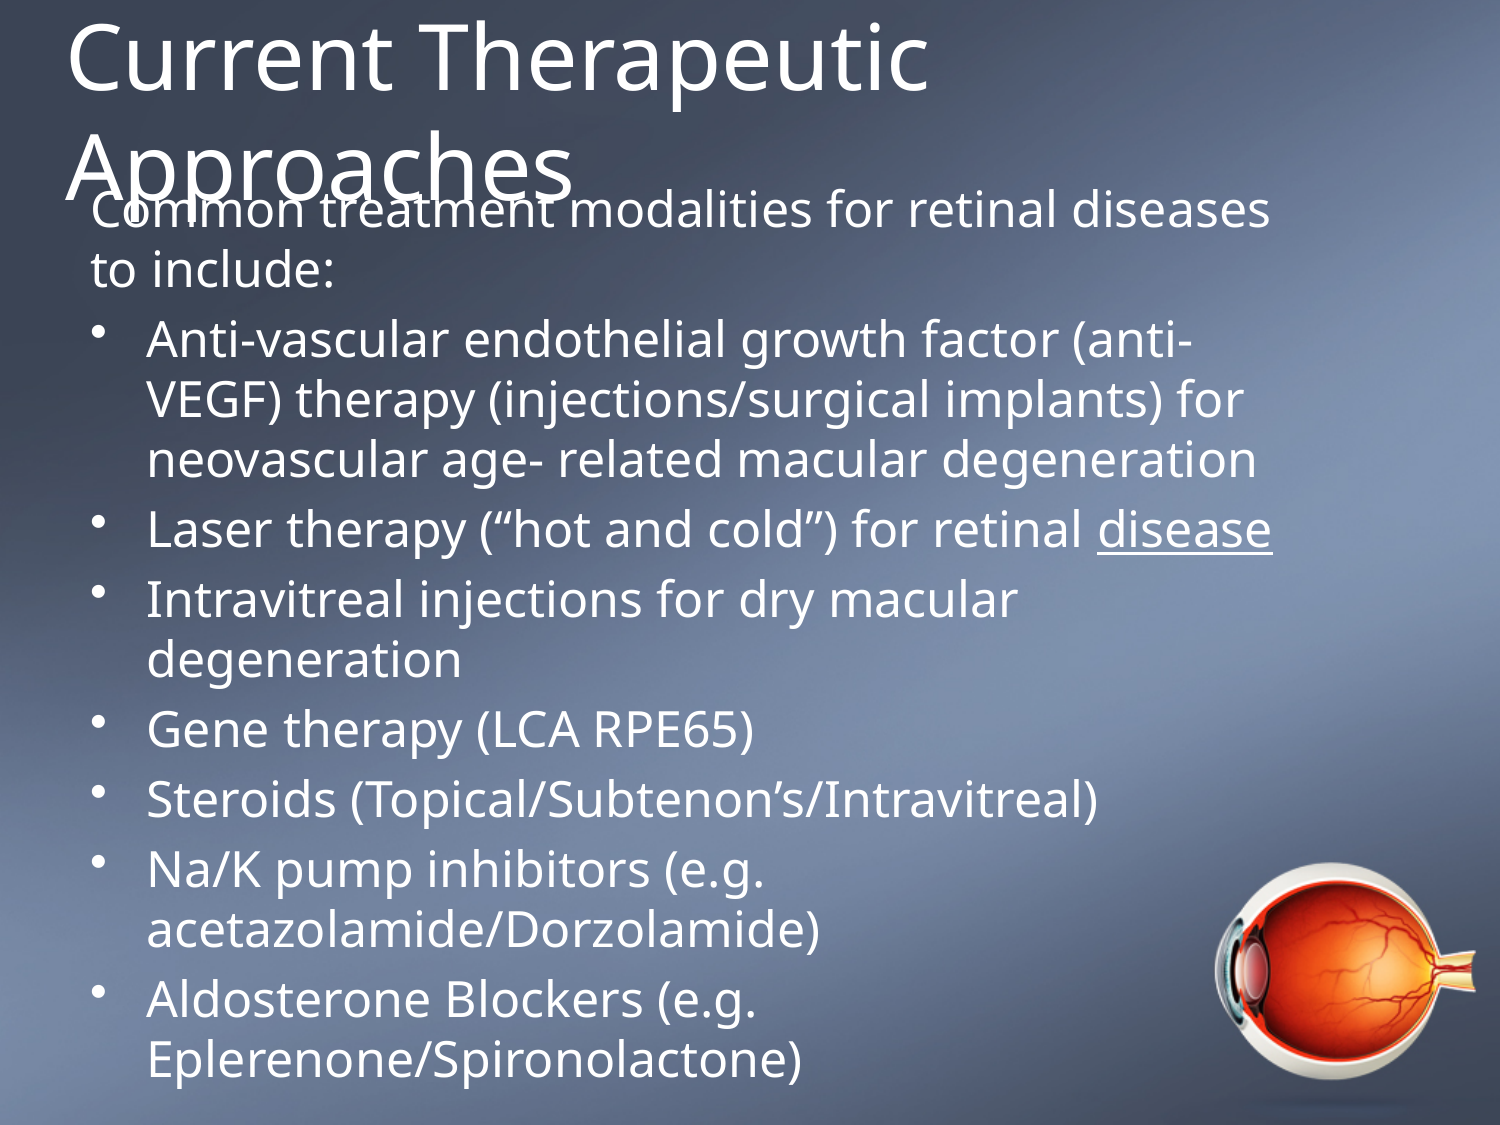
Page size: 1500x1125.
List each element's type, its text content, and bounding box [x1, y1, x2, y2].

picture [0, 0, 1500, 1125]
title Current Therapeutic Approaches [50, 50, 1425, 168]
list Common treatment modalities for retinal diseases to include: Anti-vascular endothelial growth factor (anti-VEGF) therapy (injections/surgical implants) for neovascular age- related macular degeneration Laser therapy (“hot and cold”) for retinal disease Intravitreal injections for dry macular degeneration Gene therapy (LCA RPE65) Steroids (Topical/Subtenon’s/Intravitreal) Na/K pump inhibitors (e.g. acetazolamide/Dorzolamide) Aldosterone Blockers (e.g. Eplerenone/Spironolactone) [75, 170, 1341, 806]
